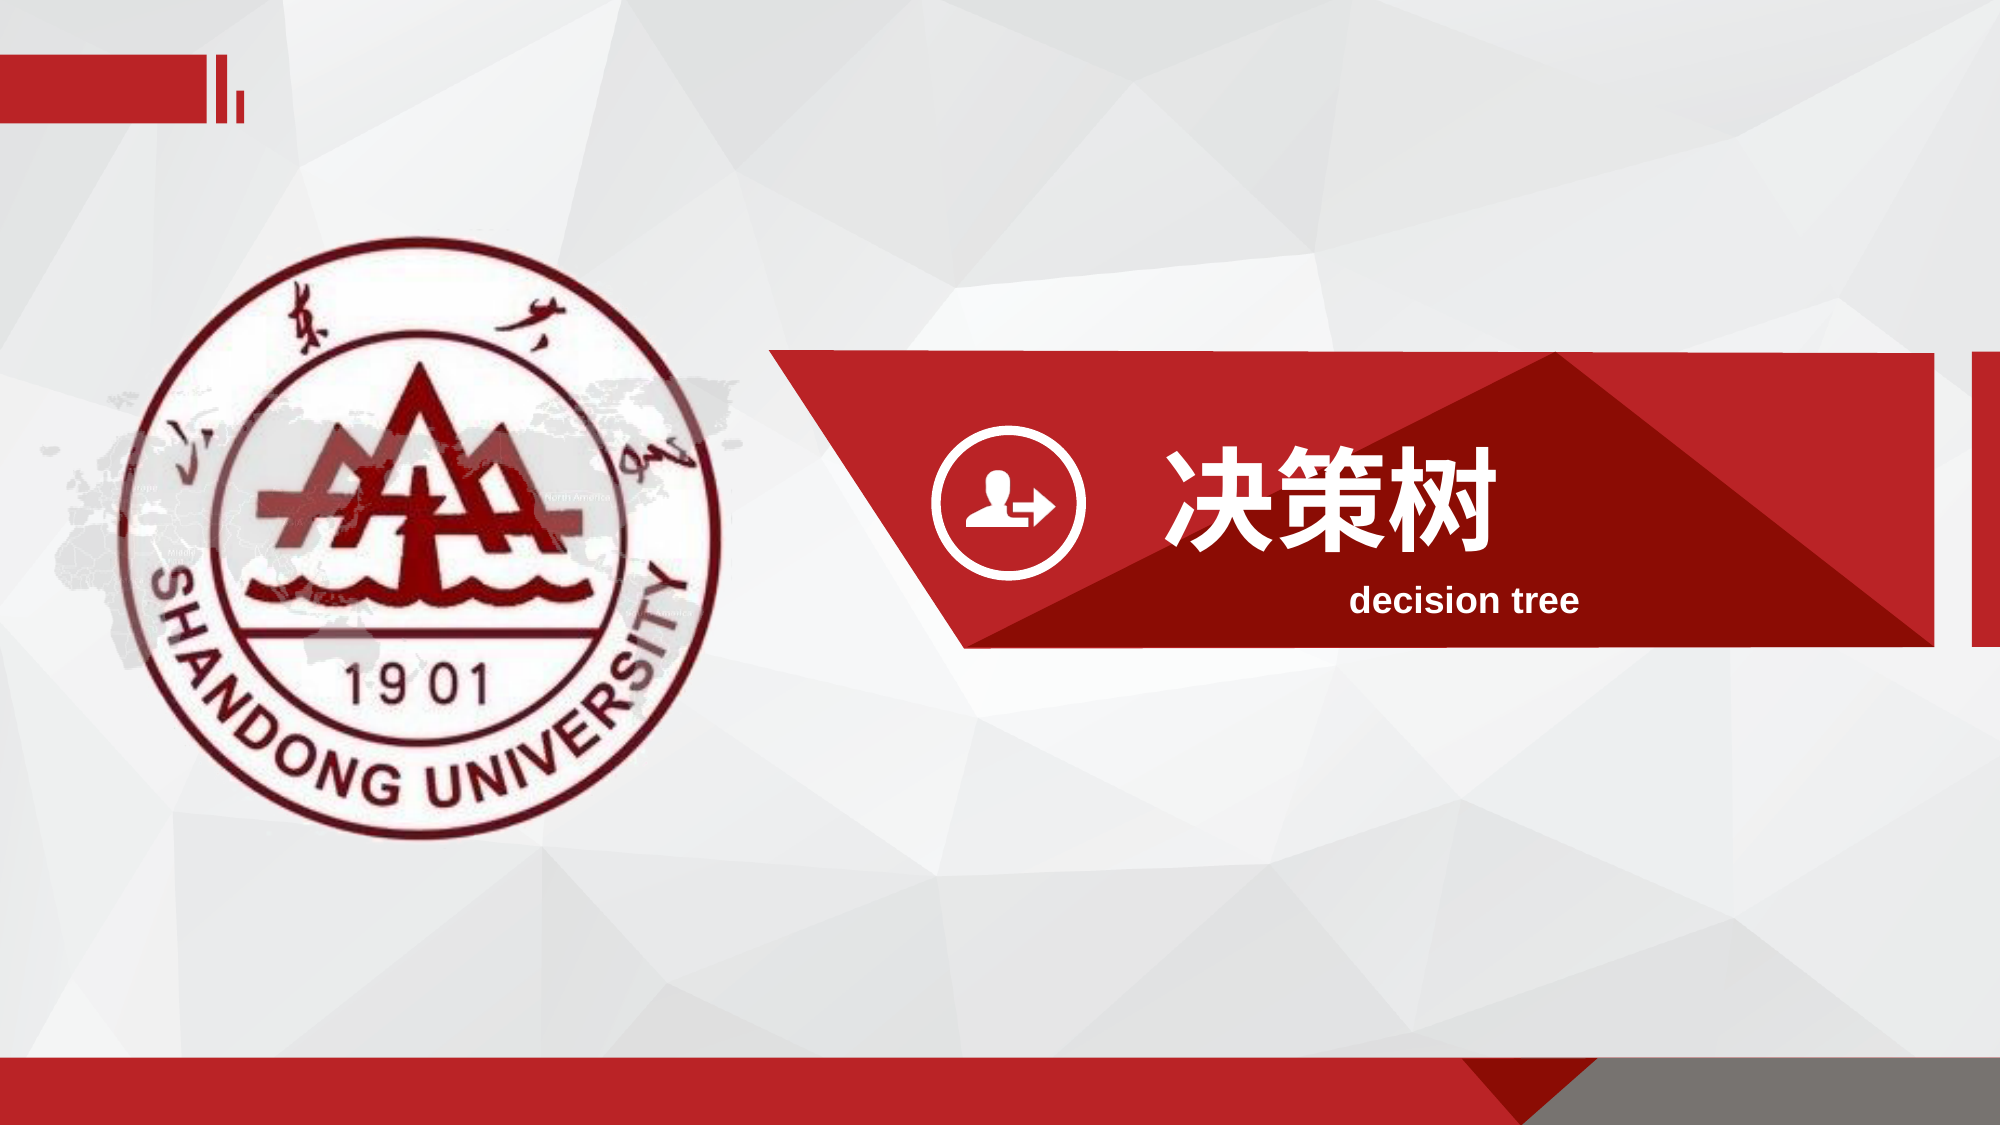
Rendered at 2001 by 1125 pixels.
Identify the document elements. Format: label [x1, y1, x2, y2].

text_box [935, 430, 1082, 577]
picture [0, 0, 2000, 1123]
text_box [0, 54, 245, 124]
